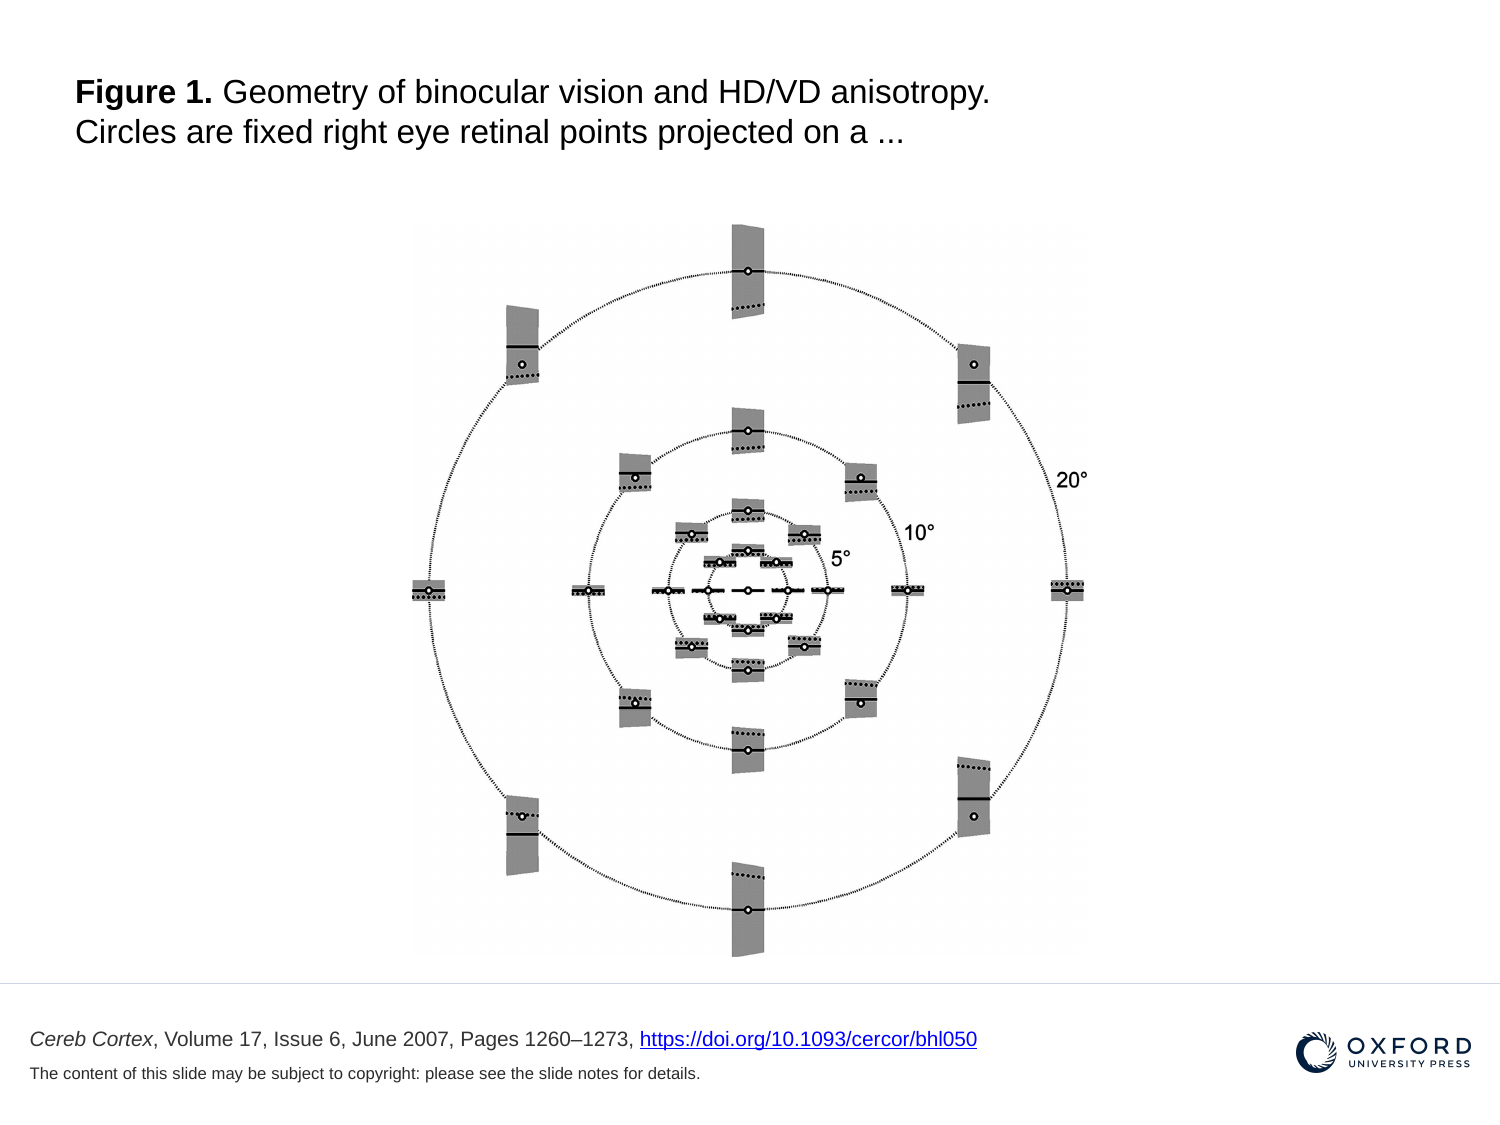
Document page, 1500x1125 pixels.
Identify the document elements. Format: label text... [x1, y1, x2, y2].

picture [1296, 1032, 1471, 1073]
picture [412, 224, 1087, 957]
title Figure 1. Geometry of binocular vision and HD/VD anisotropy. Circles are fixed right eye retinal points projected on a ... [75, 69, 1078, 171]
footer Cereb Cortex, Volume 17, Issue 6, June 2007, Pages 1260–1273, https://doi.org/10.1093/cercor/bhl050 The content of this slide may be subject to copyright: please see the slide notes for details. [0, 983, 1260, 1125]
